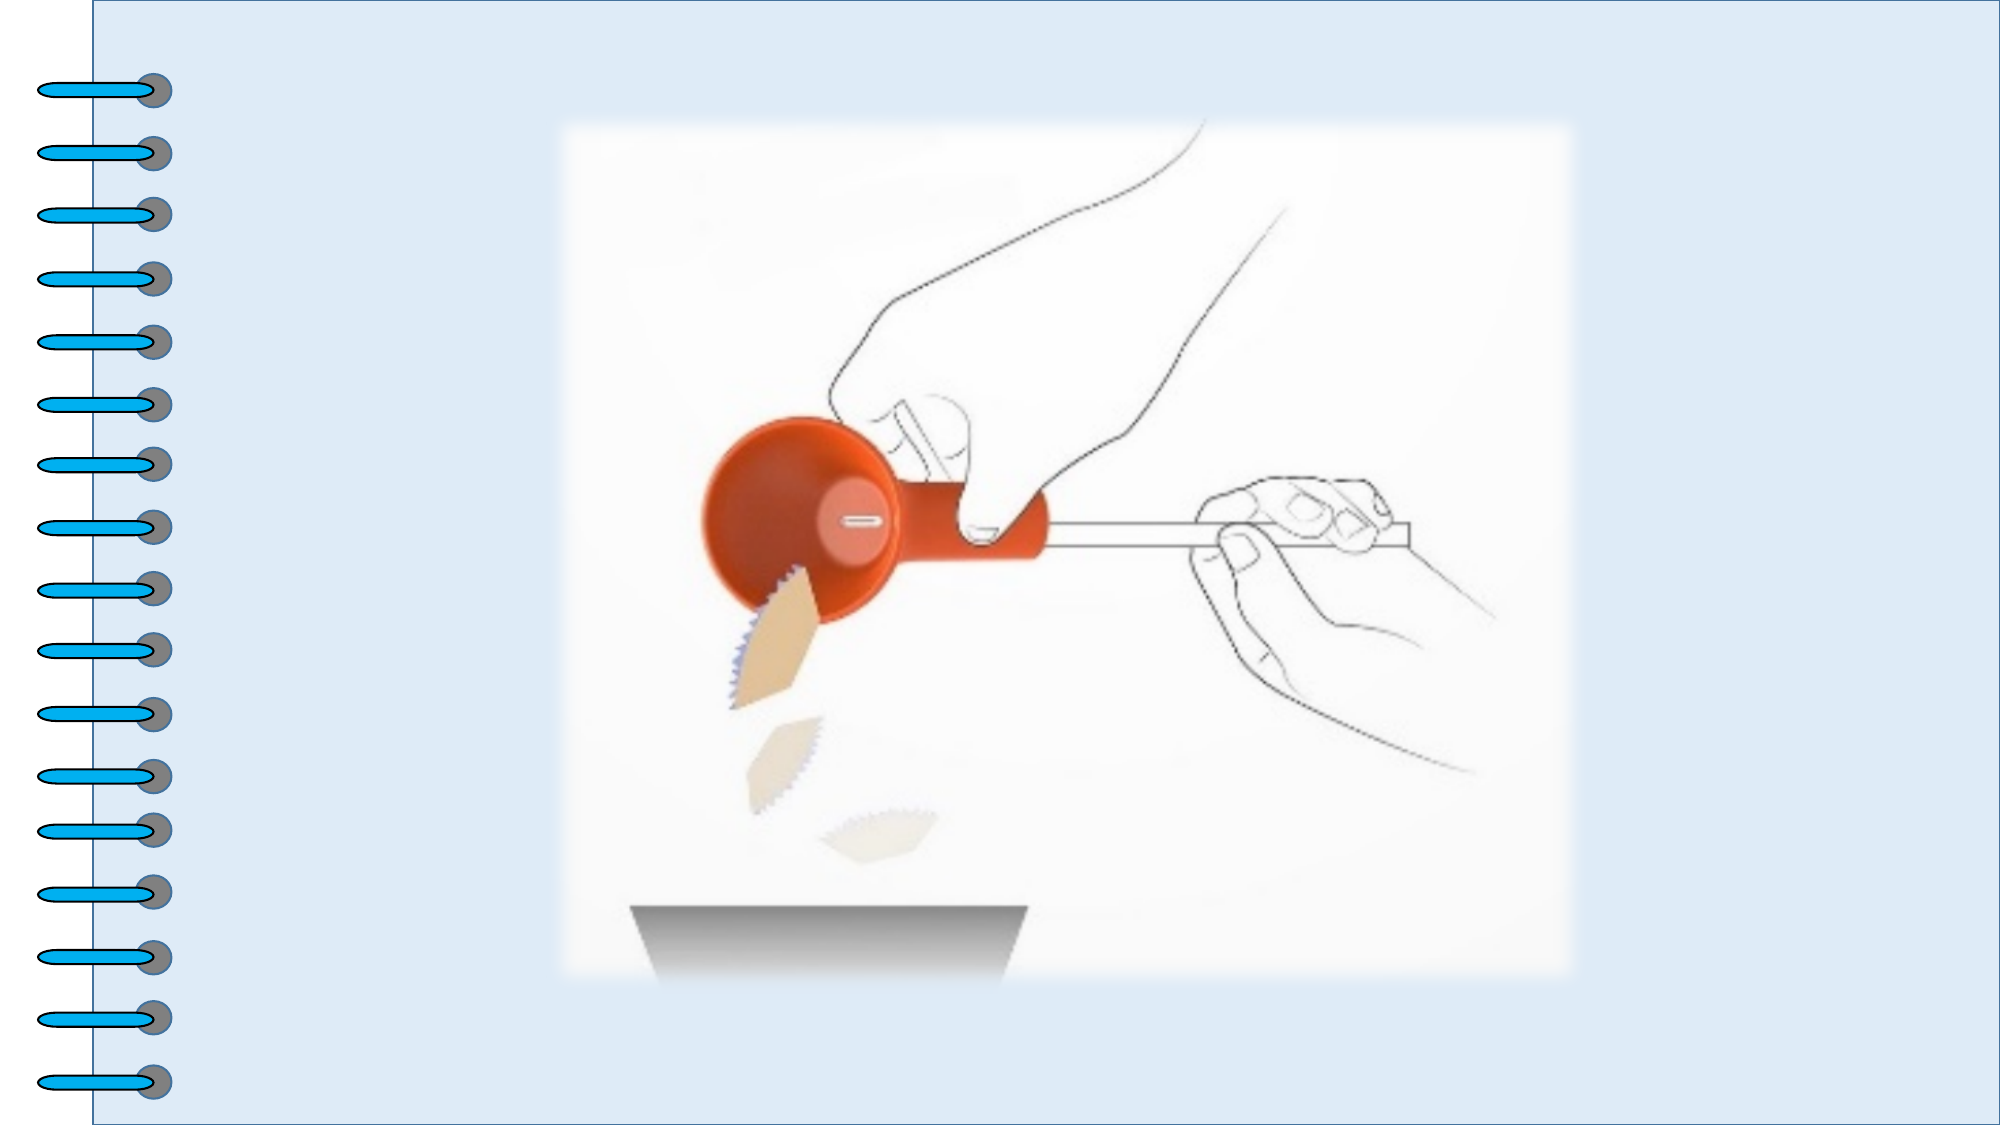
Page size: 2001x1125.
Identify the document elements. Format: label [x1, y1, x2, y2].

text_box [135, 73, 172, 1099]
text_box [38, 82, 154, 1090]
picture [545, 107, 1591, 994]
text_box [92, 0, 2000, 1125]
